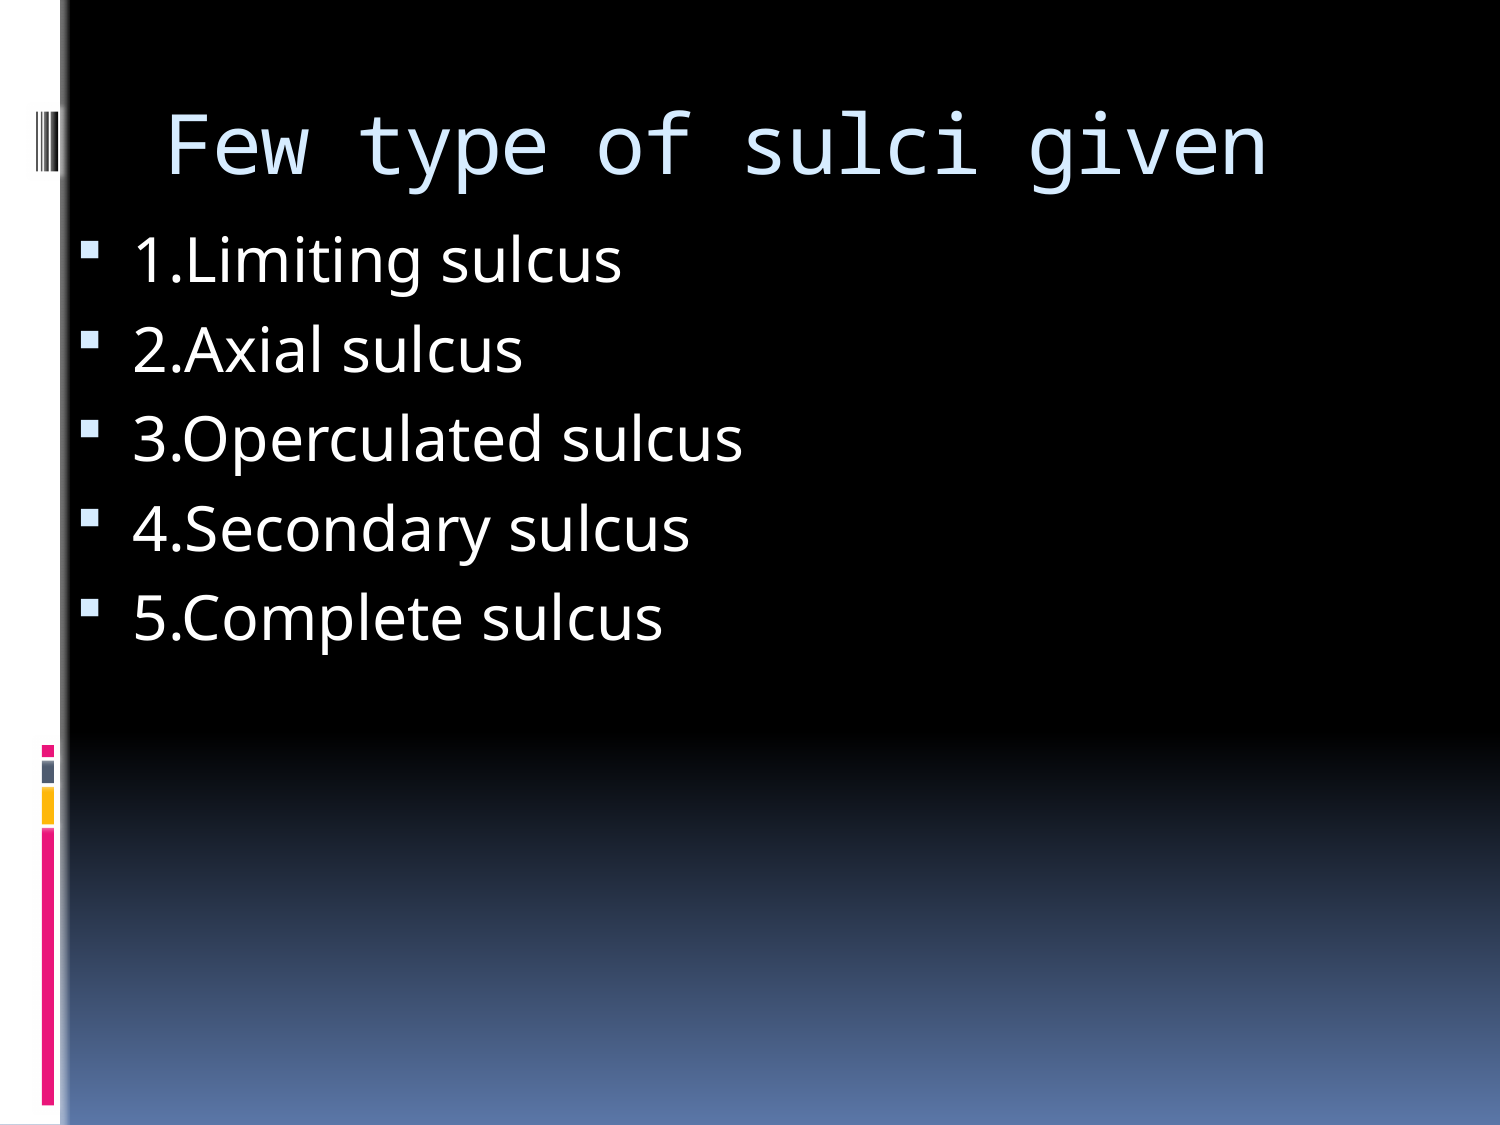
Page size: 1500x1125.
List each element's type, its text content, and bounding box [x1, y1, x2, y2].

list 1.Limiting sulcus 2.Axial sulcus 3.Operculated sulcus 4.Secondary sulcus 5.Complete sulcus [49, 212, 1500, 1125]
title Few type of sulci given [150, 84, 1425, 212]
